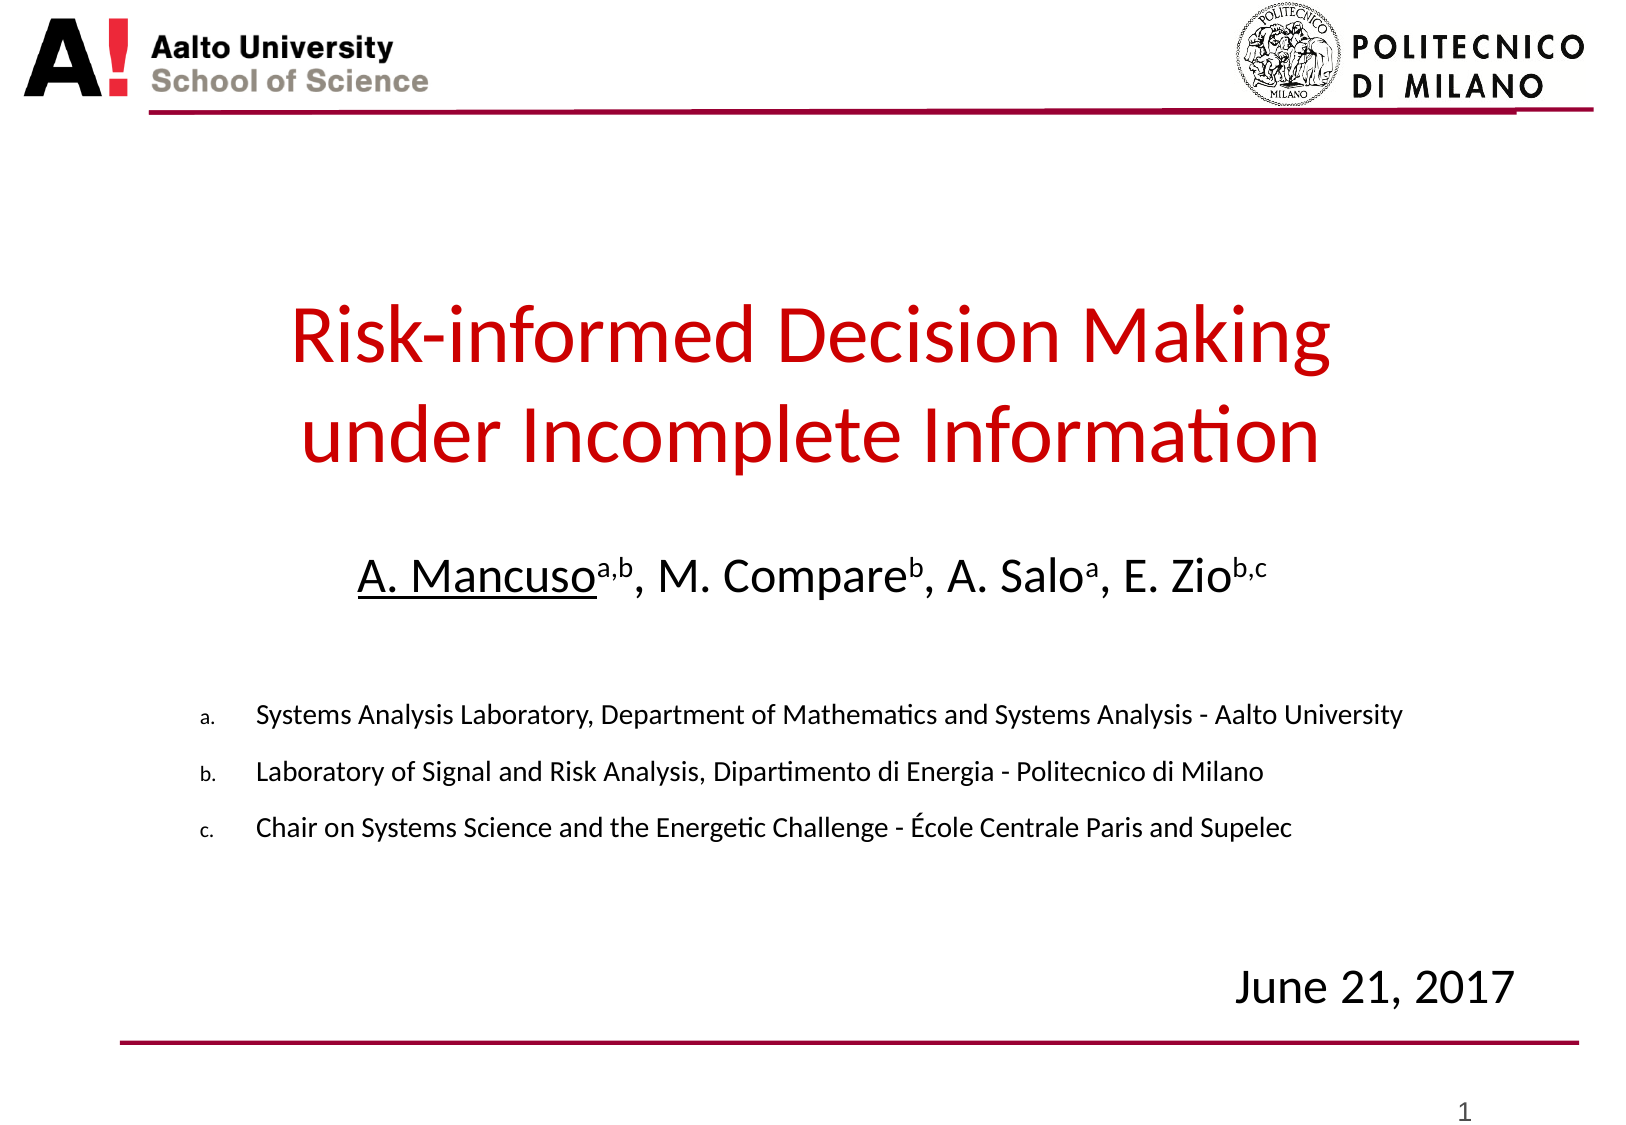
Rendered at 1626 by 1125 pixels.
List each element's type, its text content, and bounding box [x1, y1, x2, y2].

text_box A. Mancusoa,b, M. Compareb, A. Saloa, E. Ziob,c [335, 481, 1290, 670]
subtitle June 21, 2017 [576, 892, 1531, 1081]
picture [15, 12, 441, 110]
picture [1231, 0, 1586, 107]
title Risk-informed Decision Making under Incomplete Information [216, 253, 1407, 487]
text_box Systems Analysis Laboratory, Department of Mathematics and Systems Analysis - Aalto University Laboratory of Signal and Risk Analysis, Dipartimento di Energia - Politecnico di Milano Chair on Systems Science and the Energetic Challenge - École Centrale Paris and Supelec [184, 687, 1439, 876]
